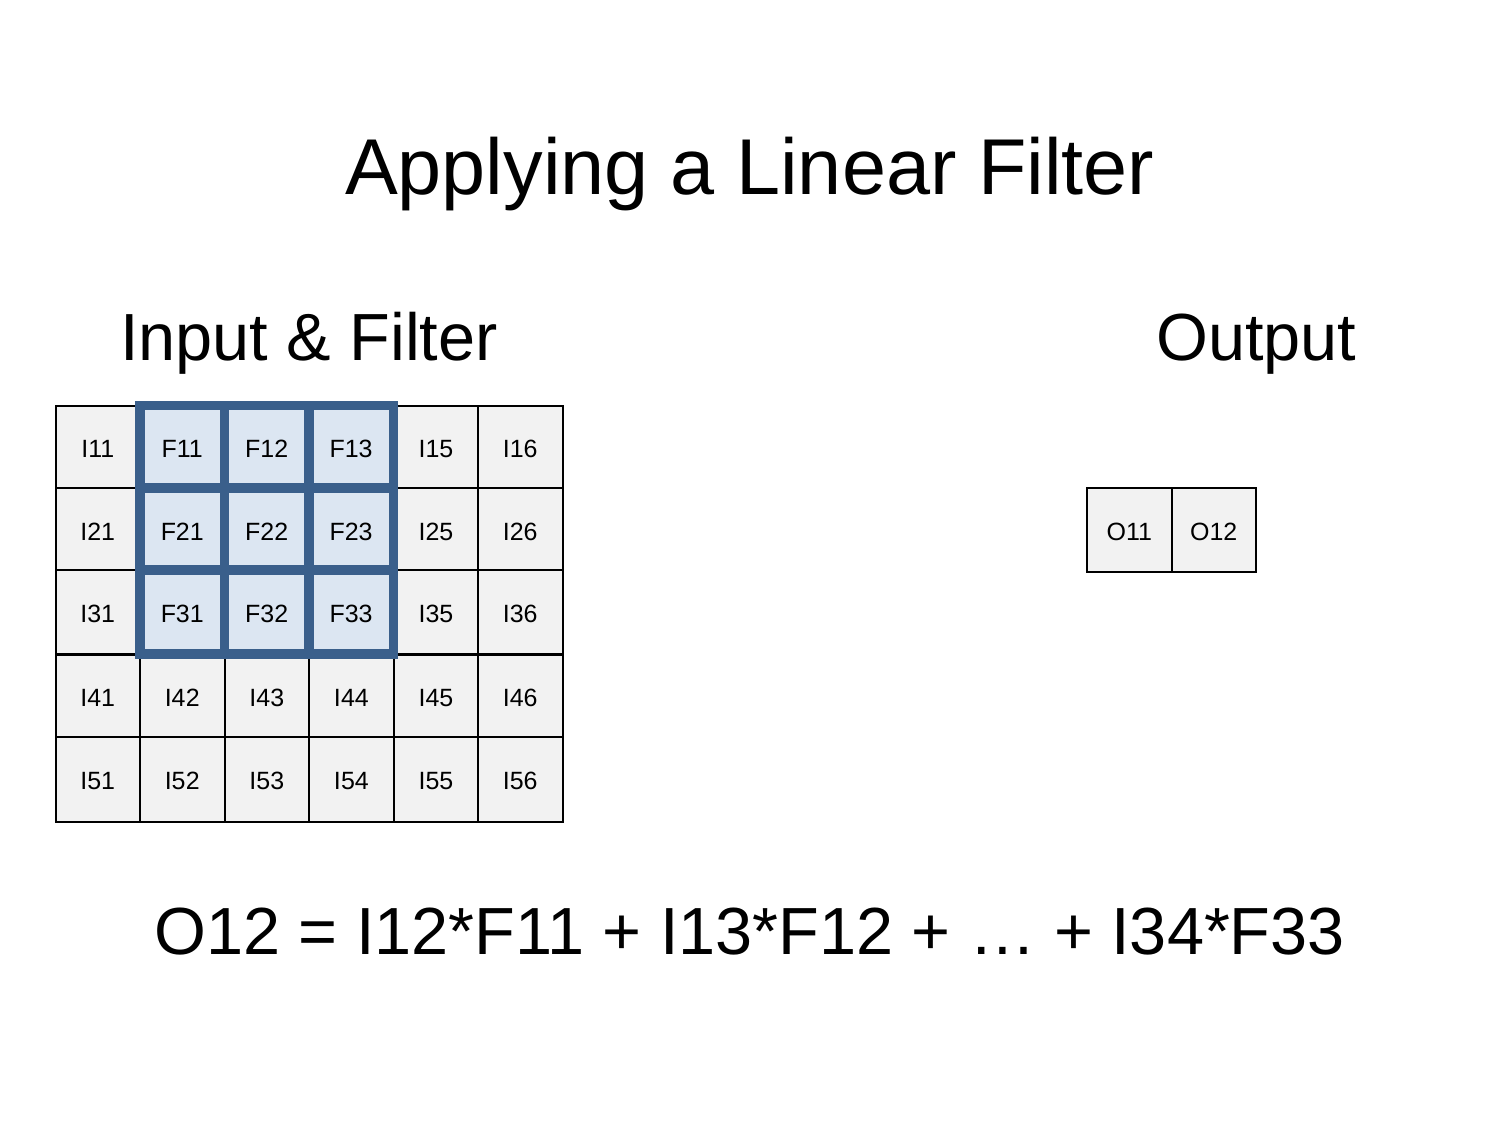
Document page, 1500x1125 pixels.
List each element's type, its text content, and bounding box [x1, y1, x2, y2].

title Applying a Linear Filter [103, 59, 1397, 278]
text_box I51 [55, 736, 139, 823]
text_box O12 [1171, 487, 1257, 573]
text_box I42 [139, 659, 224, 736]
text_box O11 [1086, 487, 1171, 573]
text_box I44 [308, 659, 393, 736]
text_box I45 [393, 654, 477, 736]
text_box I31 [55, 569, 135, 654]
text_box I36 [477, 569, 564, 654]
text_box I53 [224, 736, 308, 823]
text_box I16 [477, 405, 564, 487]
text_box I46 [477, 654, 564, 736]
text_box I35 [398, 569, 477, 654]
text_box I25 [398, 487, 477, 569]
text_box I15 [398, 405, 477, 487]
text_box Input & Filter [55, 286, 563, 382]
text_box O12 = I12*F11 + I13*F12 + … + I34*F33 [81, 880, 1419, 976]
text_box I26 [477, 487, 564, 569]
text_box I43 [224, 659, 308, 736]
text_box I55 [393, 736, 477, 823]
text_box I54 [308, 736, 393, 823]
text_box I56 [477, 736, 564, 823]
text_box Output [1126, 286, 1387, 382]
text_box I21 [55, 487, 135, 569]
text_box I52 [139, 736, 224, 823]
text_box I41 [55, 654, 139, 736]
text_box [140, 405, 394, 655]
text_box I11 [55, 405, 135, 487]
